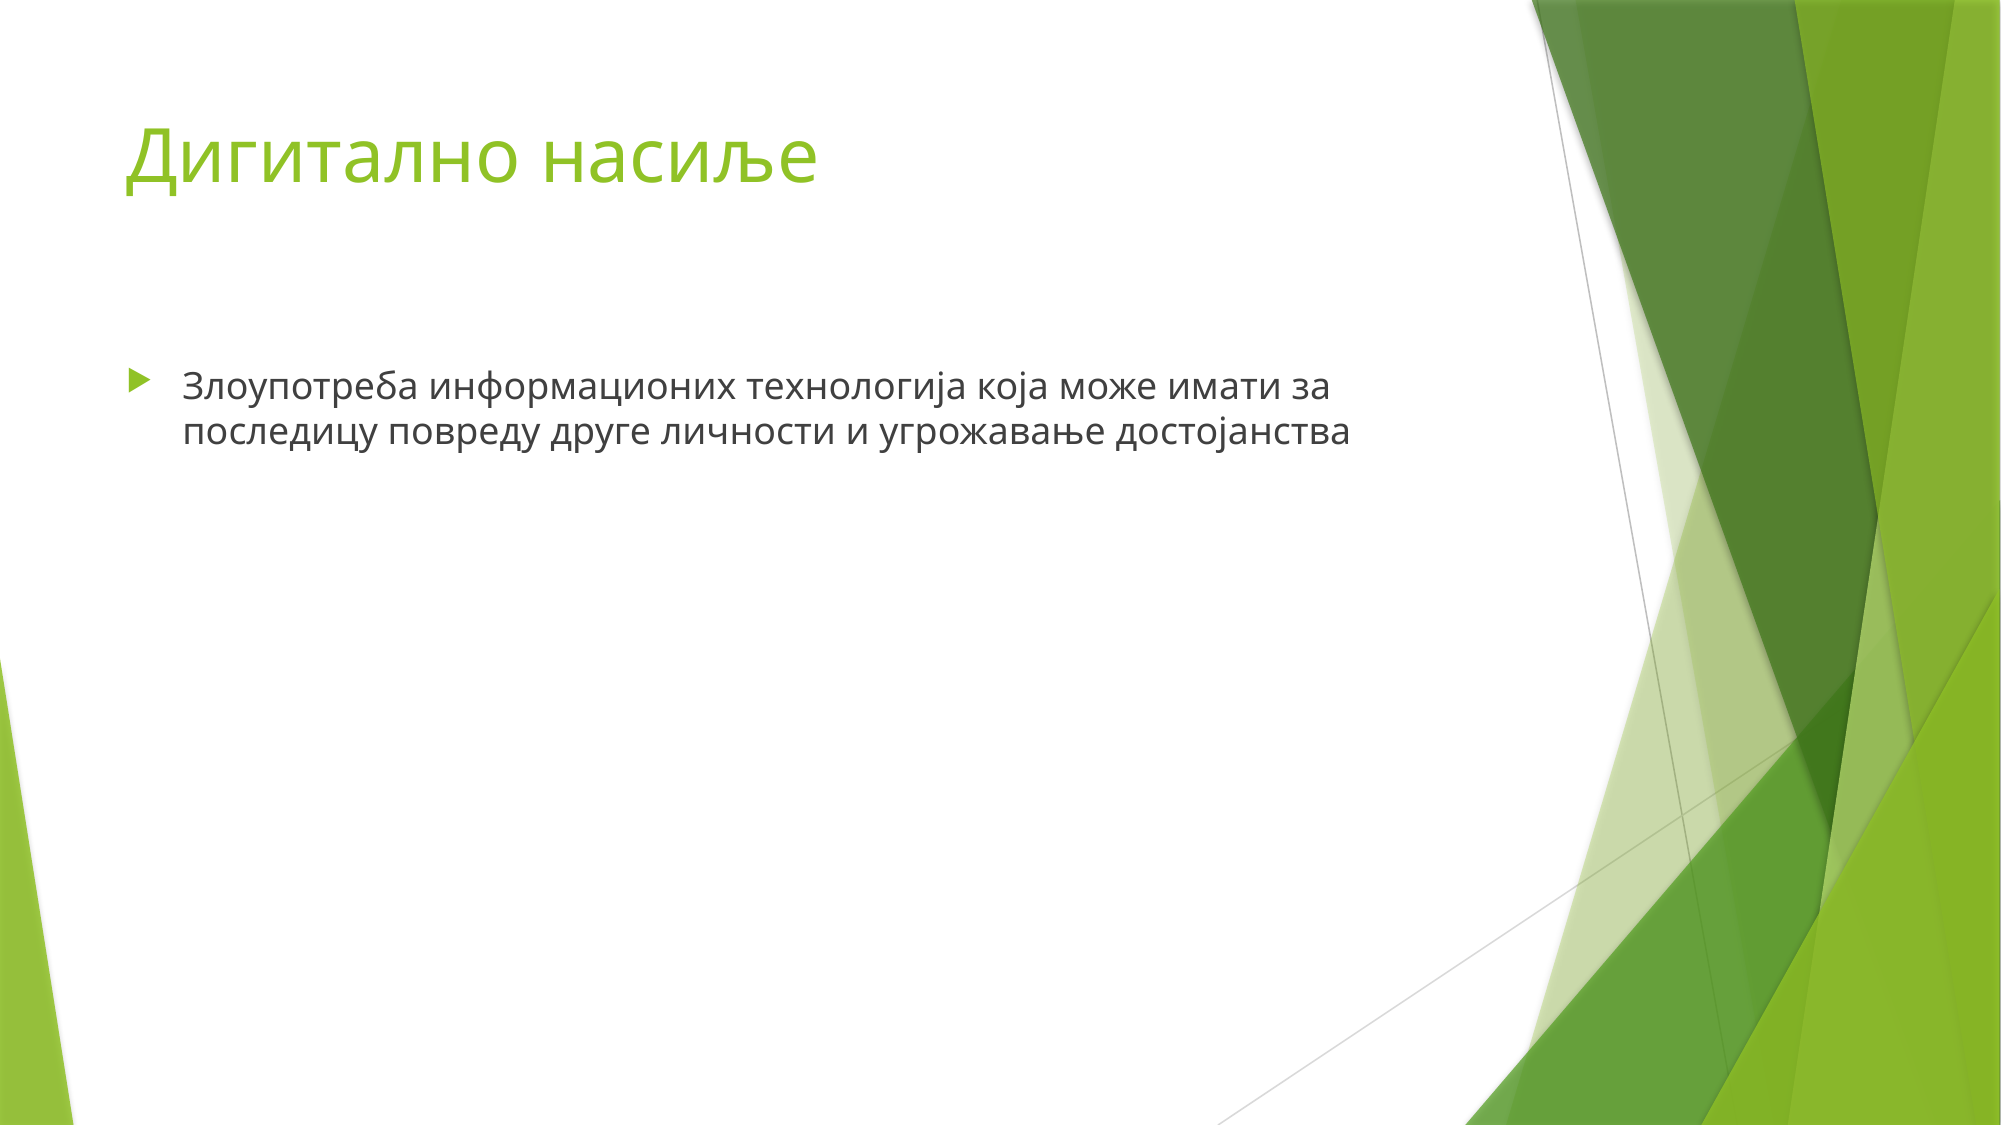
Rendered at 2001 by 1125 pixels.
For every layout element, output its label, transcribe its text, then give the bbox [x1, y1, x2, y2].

list Злоупотреба информационих технологија која може имати за последицу повреду друге личности и угрожавање достојанства [111, 354, 1522, 992]
title Дигитално насиље [111, 99, 1522, 317]
